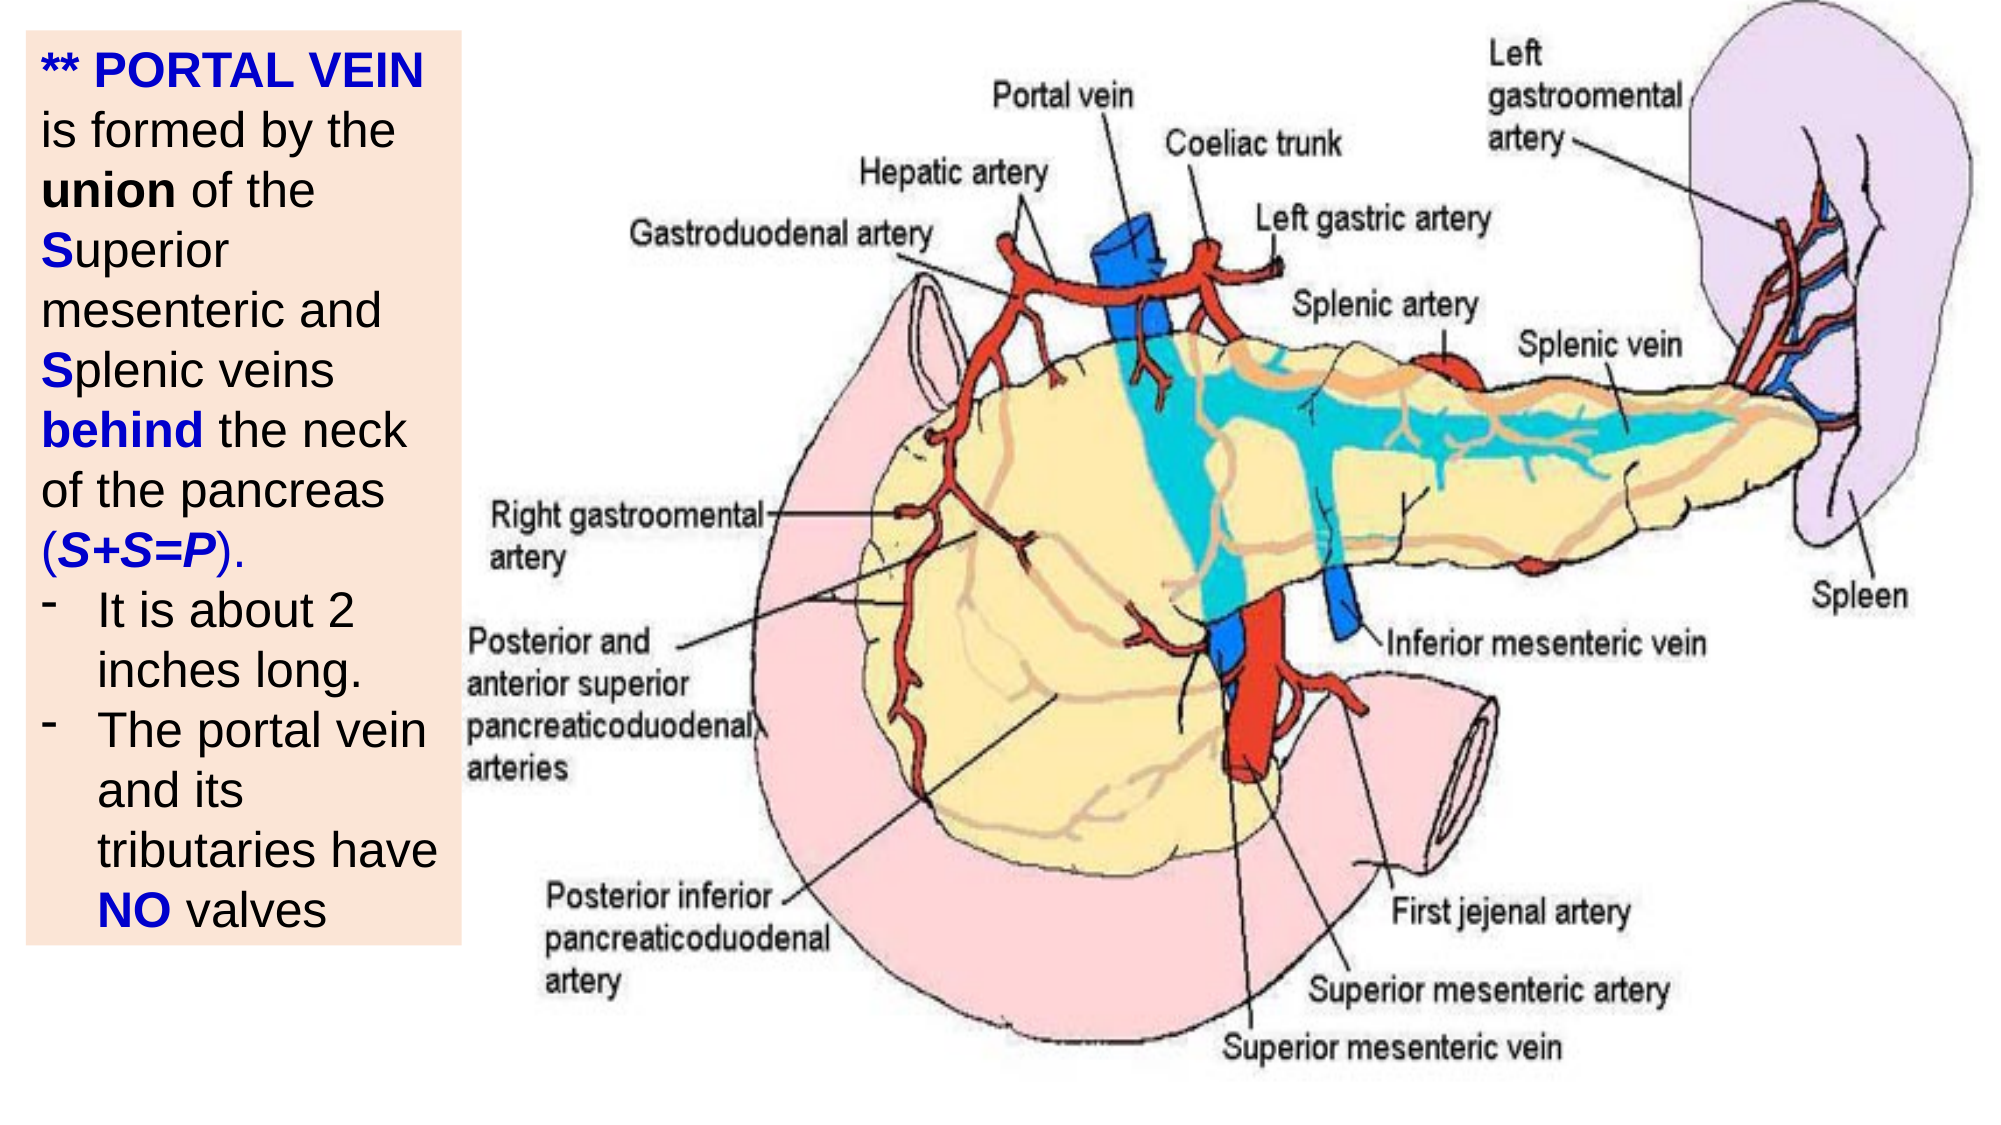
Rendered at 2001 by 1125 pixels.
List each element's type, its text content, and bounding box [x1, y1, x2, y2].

picture [461, 0, 1985, 1125]
text_box ** PORTAL VEIN is formed by the union of the Superior mesenteric and Splenic veins behind the neck of the pancreas (S+S=P). It is about 2 inches long. The portal vein and its tributaries have NO valves [25, 30, 461, 946]
